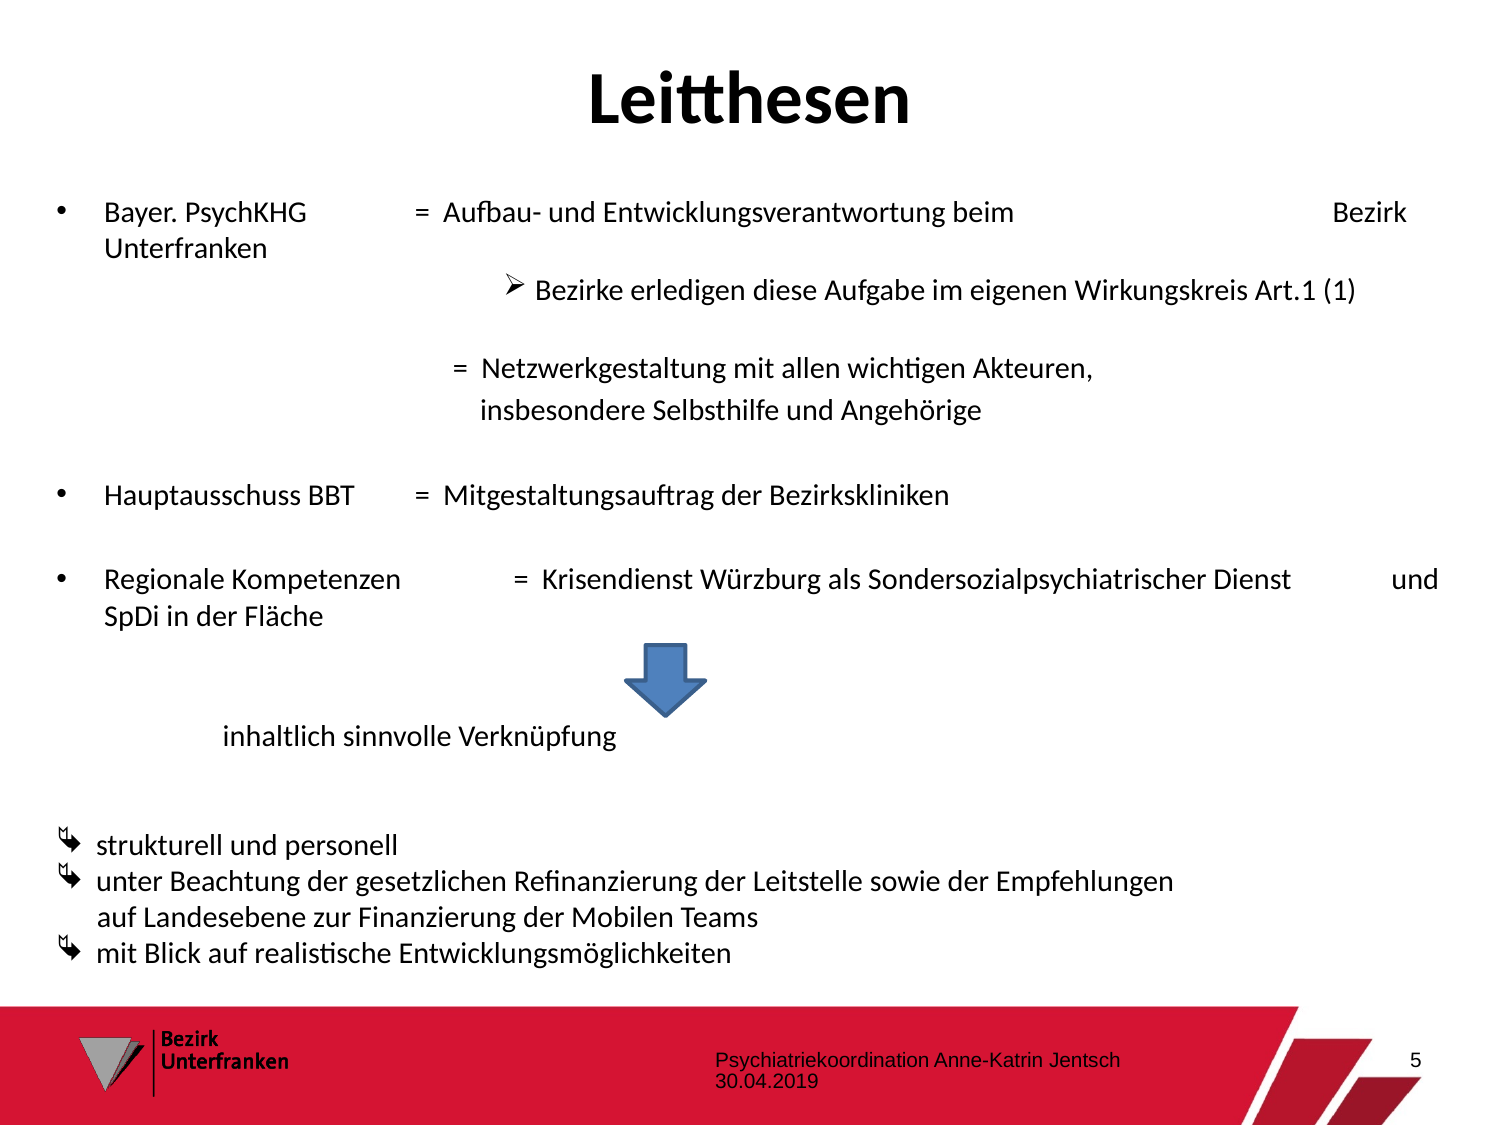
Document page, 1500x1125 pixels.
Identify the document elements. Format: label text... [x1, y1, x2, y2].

slide_number 5 [1293, 1039, 1437, 1099]
text_box [623, 643, 708, 718]
picture [0, 1006, 1424, 1125]
footer Psychiatriekoordination Anne-Katrin Jentsch 30.04.2019 [700, 1039, 1247, 1099]
title Leitthesen [75, 0, 1425, 184]
list Bayer. PsychKHG = Aufbau- und Entwicklungsverantwortung beim Bezirk Unterfranken Bezirke erledigen diese Aufgabe im eigenen Wirkungskreis Art.1 (1) = Netzwerkgestaltung mit allen wichtigen Akteuren, insbesondere Selbsthilfe und Angehörige Hauptausschuss BBT = Mitgestaltungsauftrag der Bezirkskliniken Regionale Kompetenzen = Krisendienst Würzburg als Sondersozialpsychiatrischer Dienst und SpDi in der Fläche inhaltlich sinnvolle Verknüpfung strukturell und personell unter Beachtung der gesetzlichen Refinanzierung der Leitstelle sowie der Empfehlungen auf Landesebene zur Finanzierung der Mobilen Teams mit Blick auf realistische Entwicklungsmöglichkeiten [41, 184, 1483, 981]
